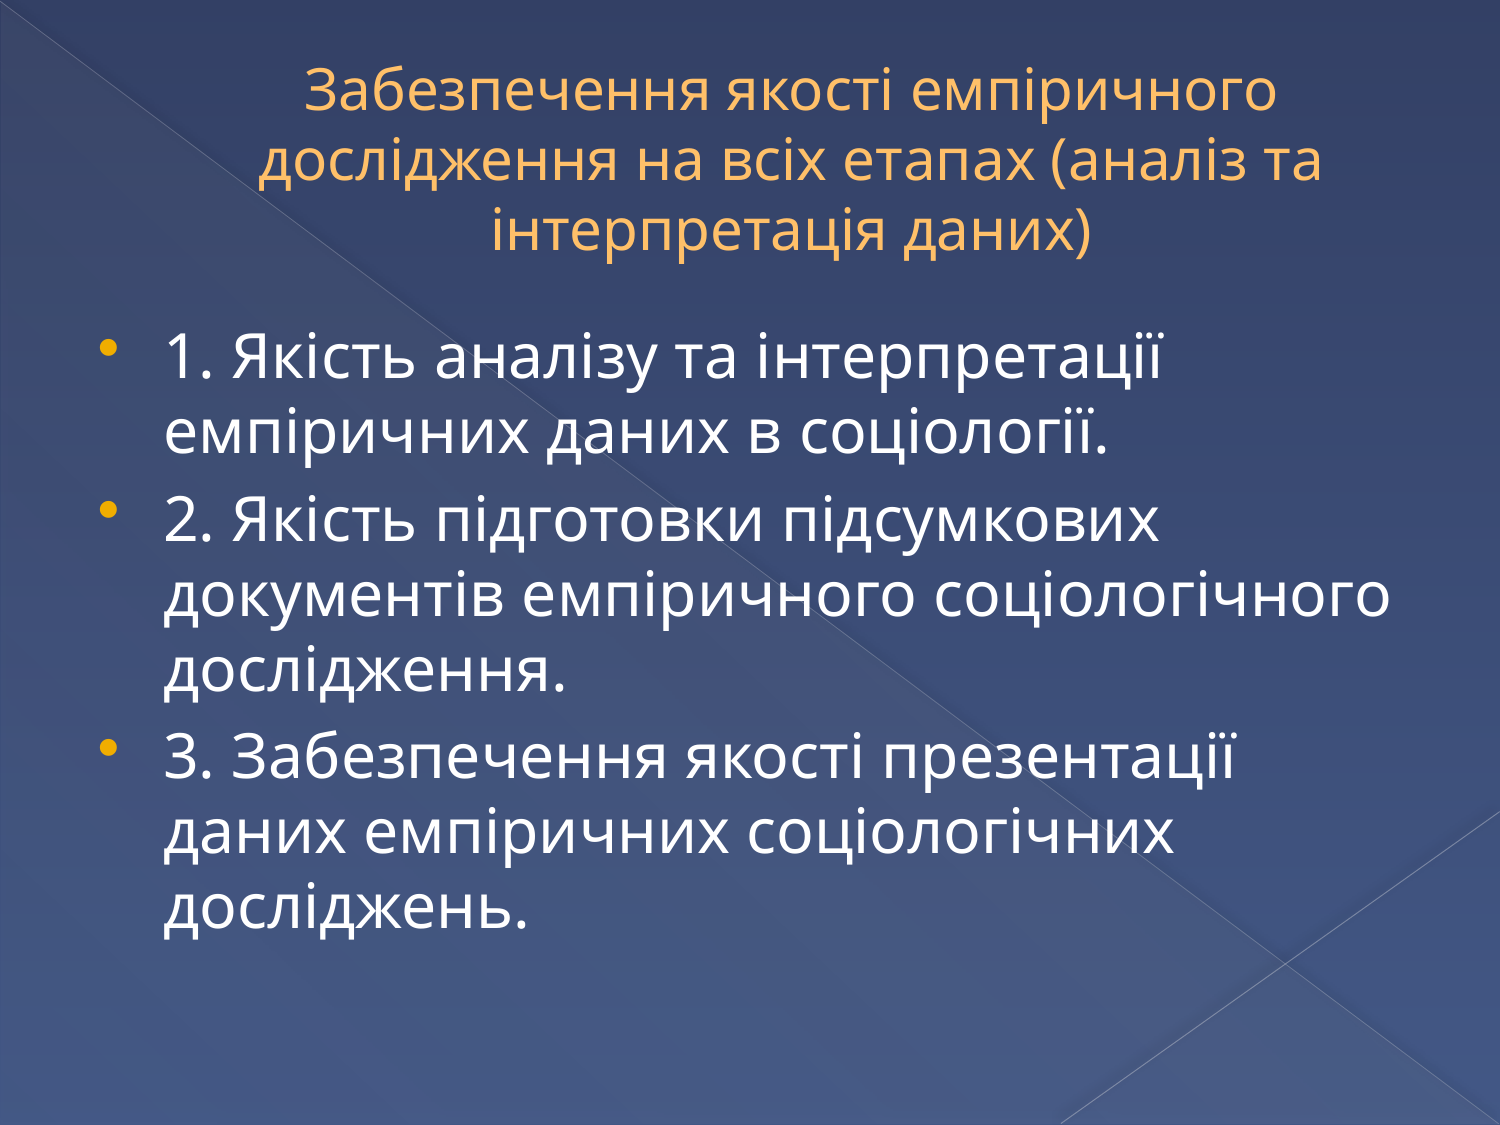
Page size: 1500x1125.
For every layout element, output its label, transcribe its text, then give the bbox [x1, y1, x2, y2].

title Забезпечення якості емпіричного дослідження на всіх етапах (аналіз та інтерпретація даних) [76, 42, 1427, 273]
list 1. Якість аналізу та інтерпретації емпіричних даних в соціології. 2. Якість підготовки підсумкових документів емпіричного соціологічного дослідження. 3. Забезпечення якості презентації даних емпіричних соціологічних досліджень. [75, 308, 1425, 1059]
